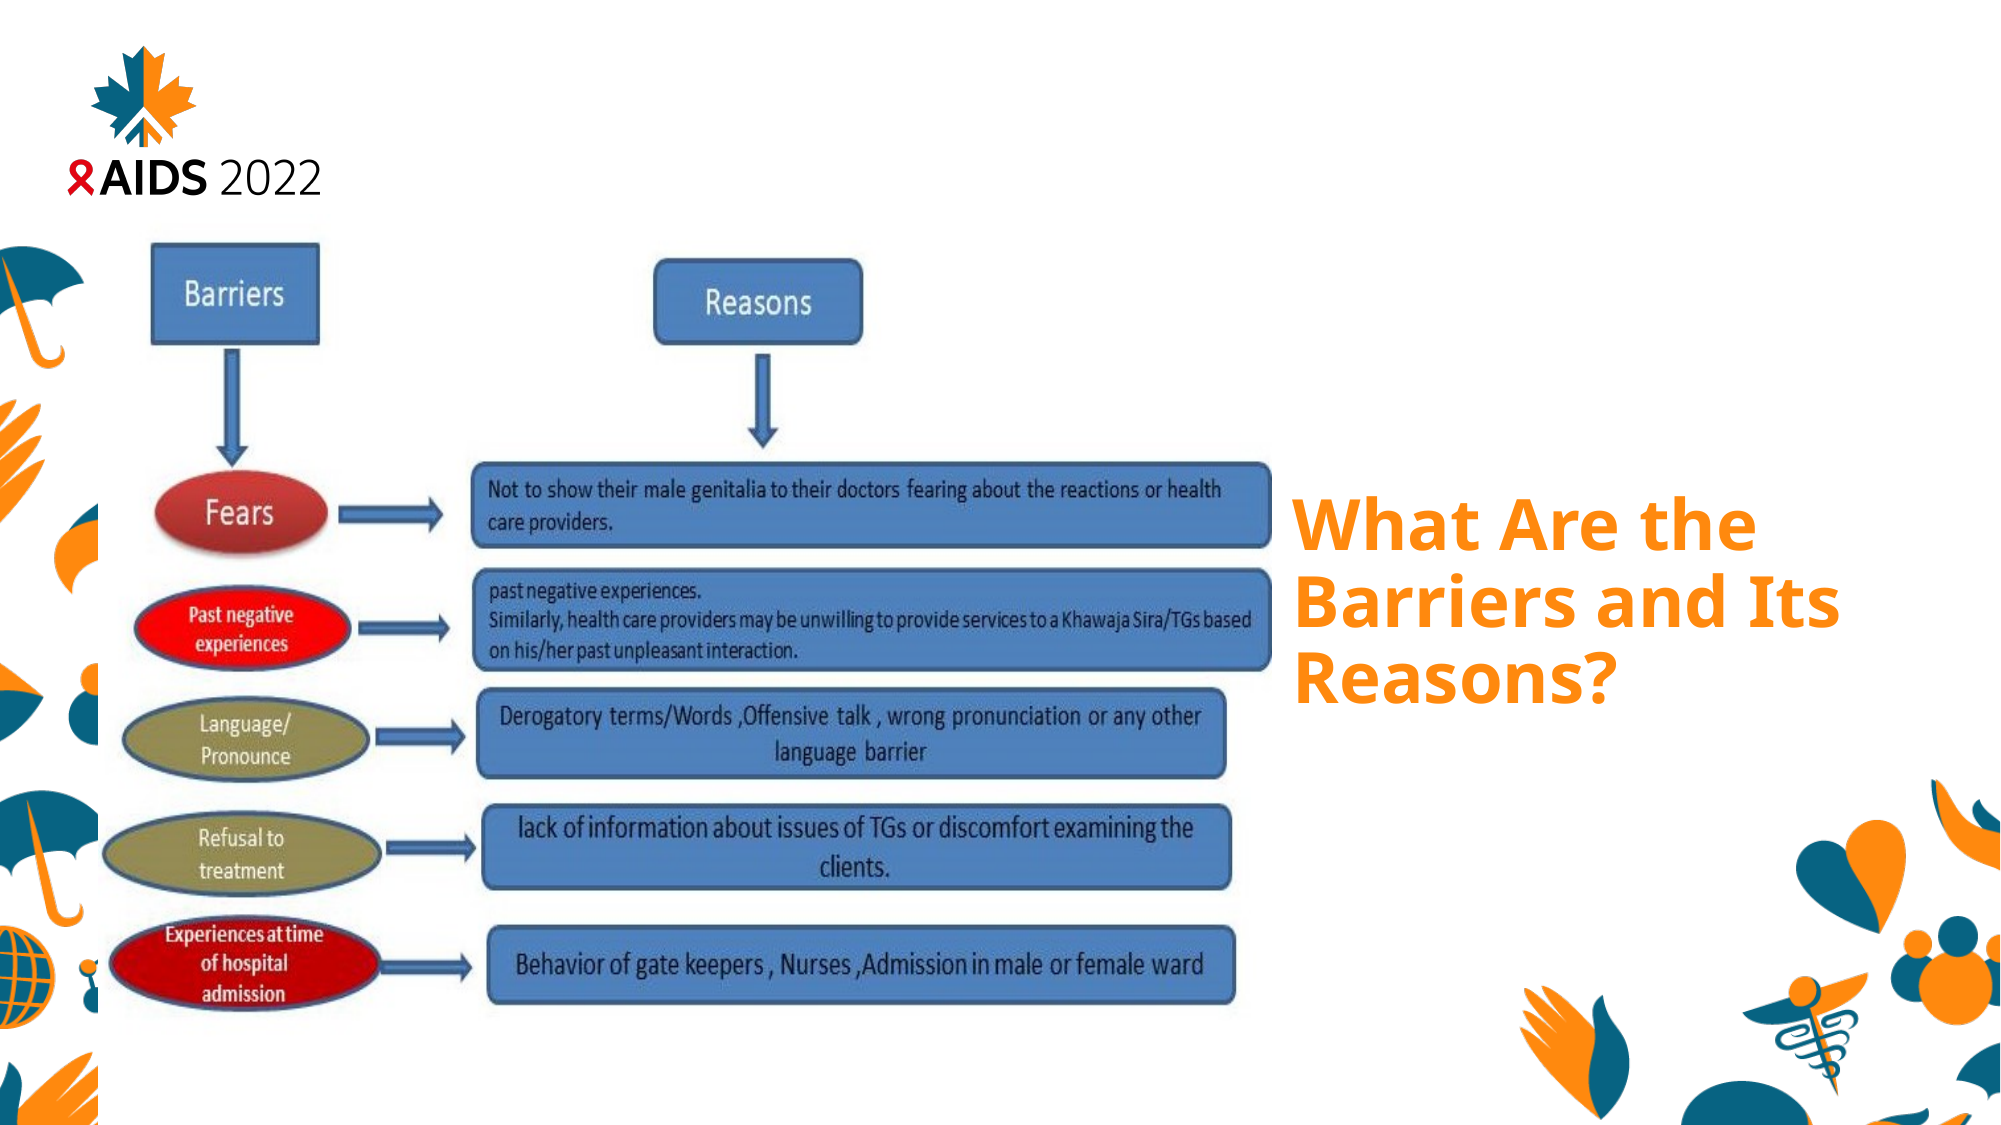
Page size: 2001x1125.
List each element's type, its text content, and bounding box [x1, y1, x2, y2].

title What Are the Barriers and Its Reasons? [1292, 489, 1885, 905]
picture [1440, 701, 2001, 1125]
picture [0, 25, 1272, 1125]
